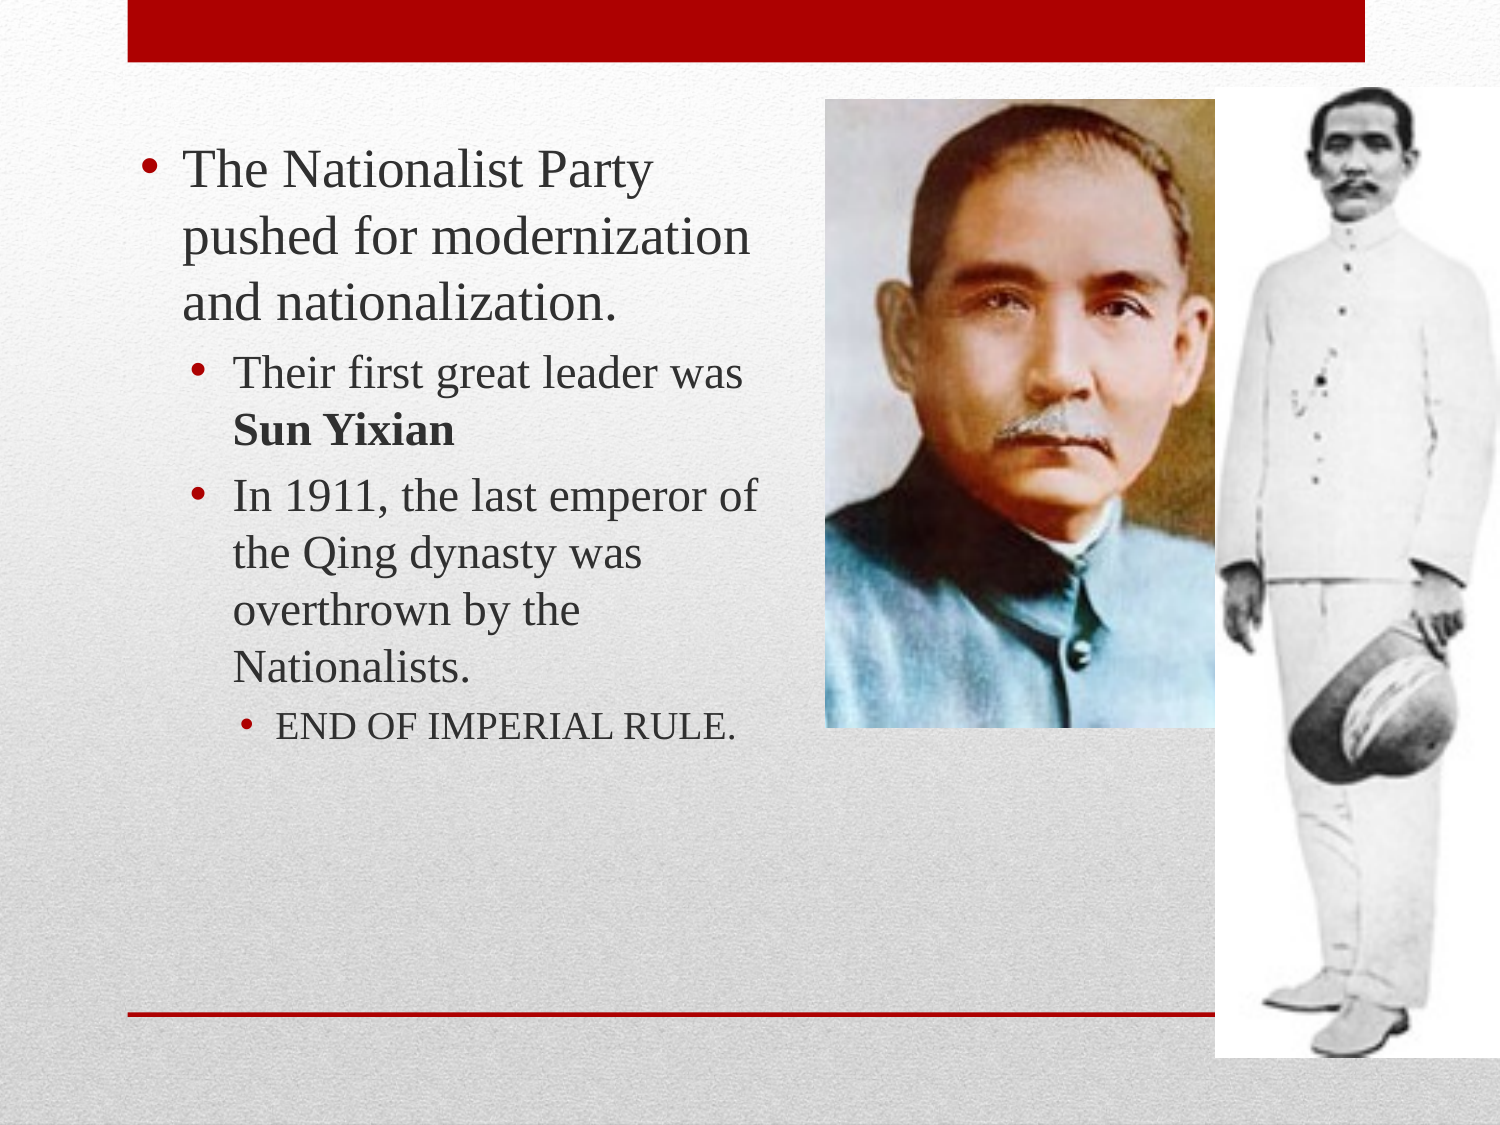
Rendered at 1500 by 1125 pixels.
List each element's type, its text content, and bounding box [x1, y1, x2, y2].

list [824, 99, 1209, 729]
list The Nationalist Party pushed for modernization and nationalization. Their first great leader was Sun Yixian In 1911, the last emperor of the Qing dynasty was overthrown by the Nationalists. END OF IMPERIAL RULE. [125, 125, 825, 756]
picture [1214, 86, 1500, 1059]
